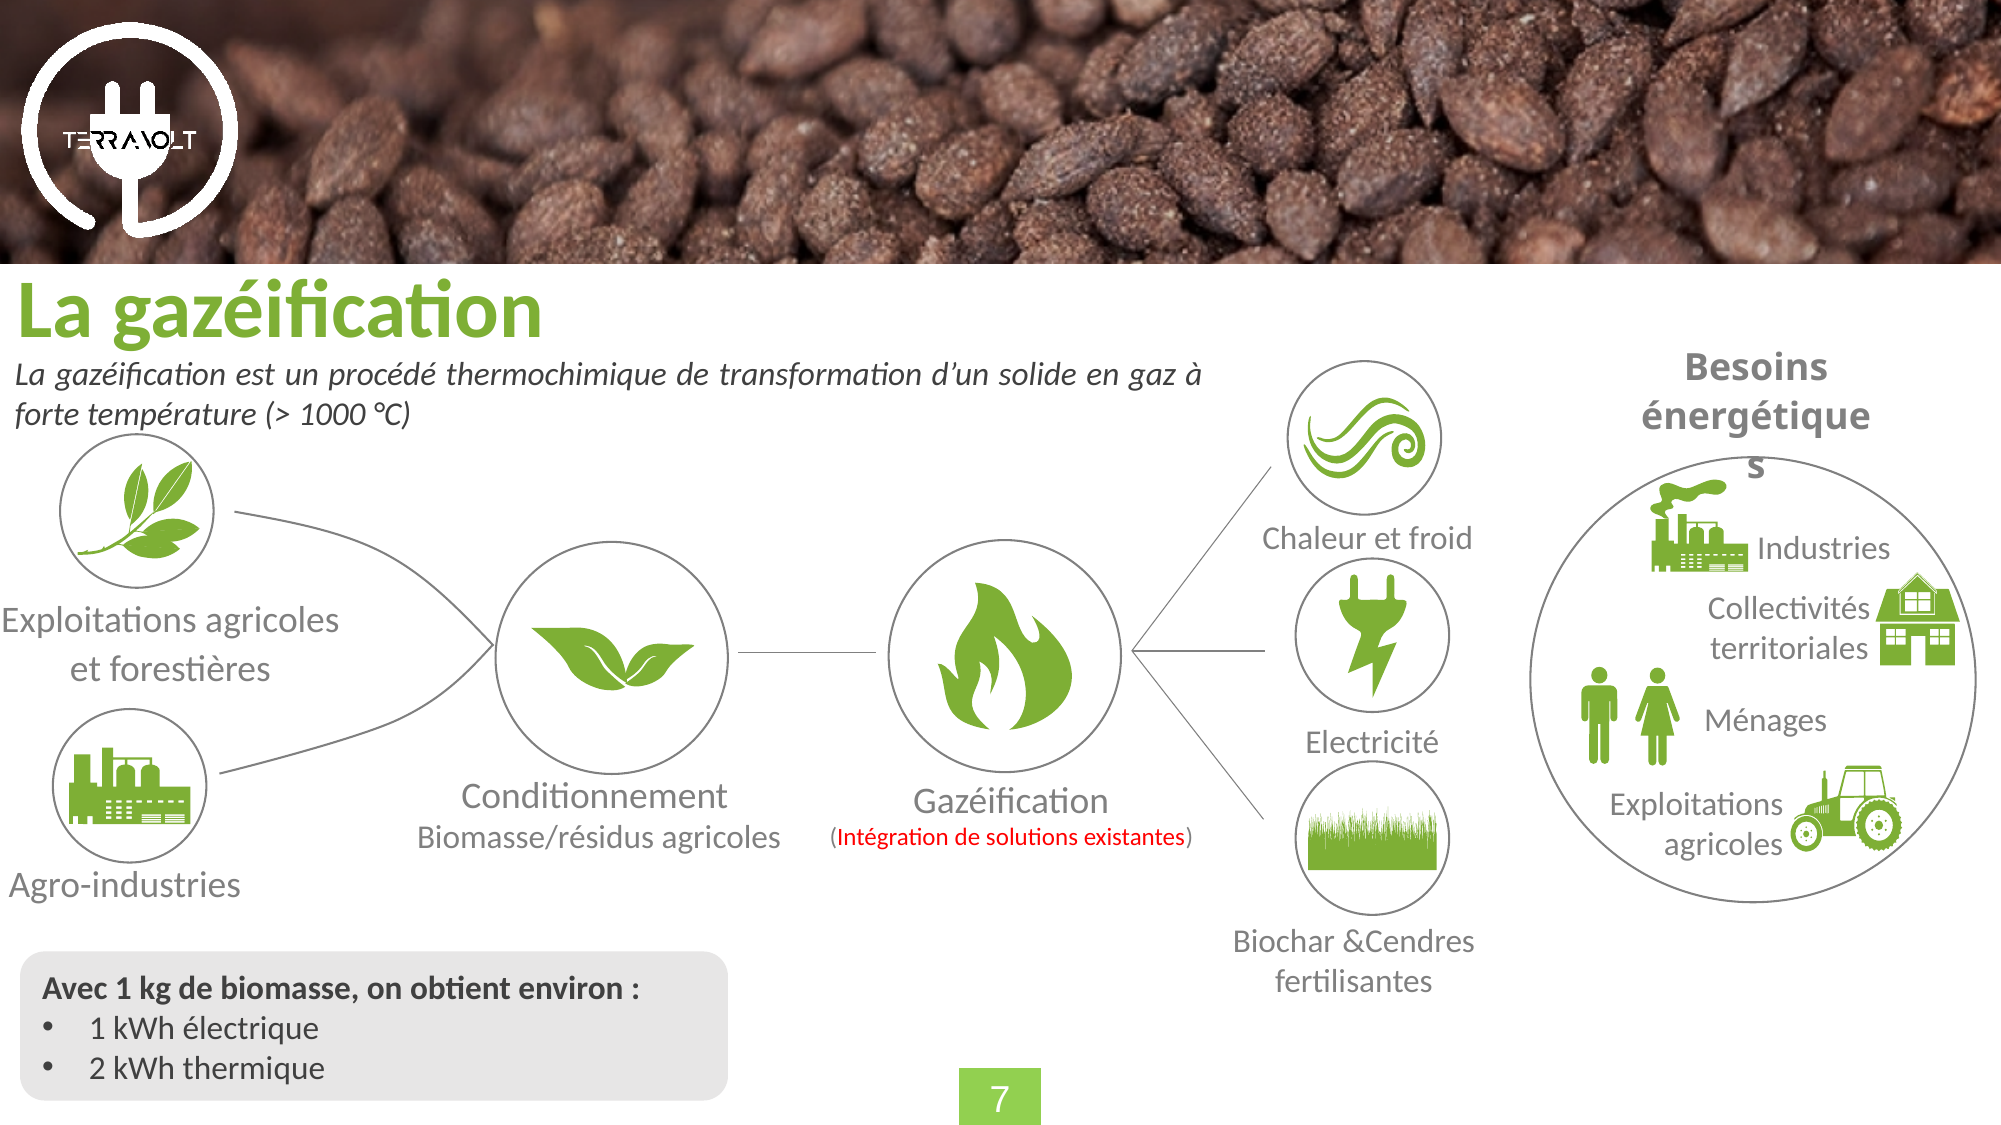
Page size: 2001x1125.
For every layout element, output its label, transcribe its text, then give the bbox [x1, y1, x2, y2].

text_box La gazéification est un procédé thermochimique de transformation d’un solide en gaz à forte température (> 1000 °C) [0, 344, 1220, 440]
text_box [51, 707, 208, 864]
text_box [1303, 397, 1426, 479]
text_box [76, 560, 198, 589]
text_box Chaleur et froid [1272, 509, 1499, 564]
text_box Agro-industries [0, 848, 257, 913]
text_box [219, 645, 493, 775]
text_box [529, 627, 695, 689]
text_box [936, 581, 1073, 732]
text_box [59, 463, 75, 559]
text_box [887, 539, 1123, 774]
text_box Conditionnement Biomasse/résidus agricoles [367, 763, 832, 863]
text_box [1131, 650, 1264, 820]
text_box Besoins énergétiques [1619, 330, 1893, 457]
text_box [494, 540, 729, 776]
text_box 7 [959, 1068, 1041, 1125]
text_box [1516, 457, 1996, 903]
text_box [76, 433, 198, 462]
text_box [1286, 360, 1443, 516]
text_box La gazéification [2, 264, 607, 344]
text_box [0, 0, 2000, 264]
text_box [1294, 557, 1451, 714]
text_box Avec 1 kg de biomasse, on obtient environ : 1 kWh électrique 2 kWh thermique [20, 951, 728, 1101]
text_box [75, 462, 199, 560]
text_box Electricité [1264, 712, 1490, 768]
text_box Gazéification (Intégration de solutions existantes) [730, 768, 1217, 858]
text_box Biochar &Cendres fertilisantes [1093, 912, 1540, 1007]
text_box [1131, 466, 1272, 651]
text_box [1294, 760, 1451, 916]
text_box [199, 464, 215, 558]
text_box [234, 510, 495, 647]
text_box Exploitations agricoles et forestières [0, 582, 365, 697]
